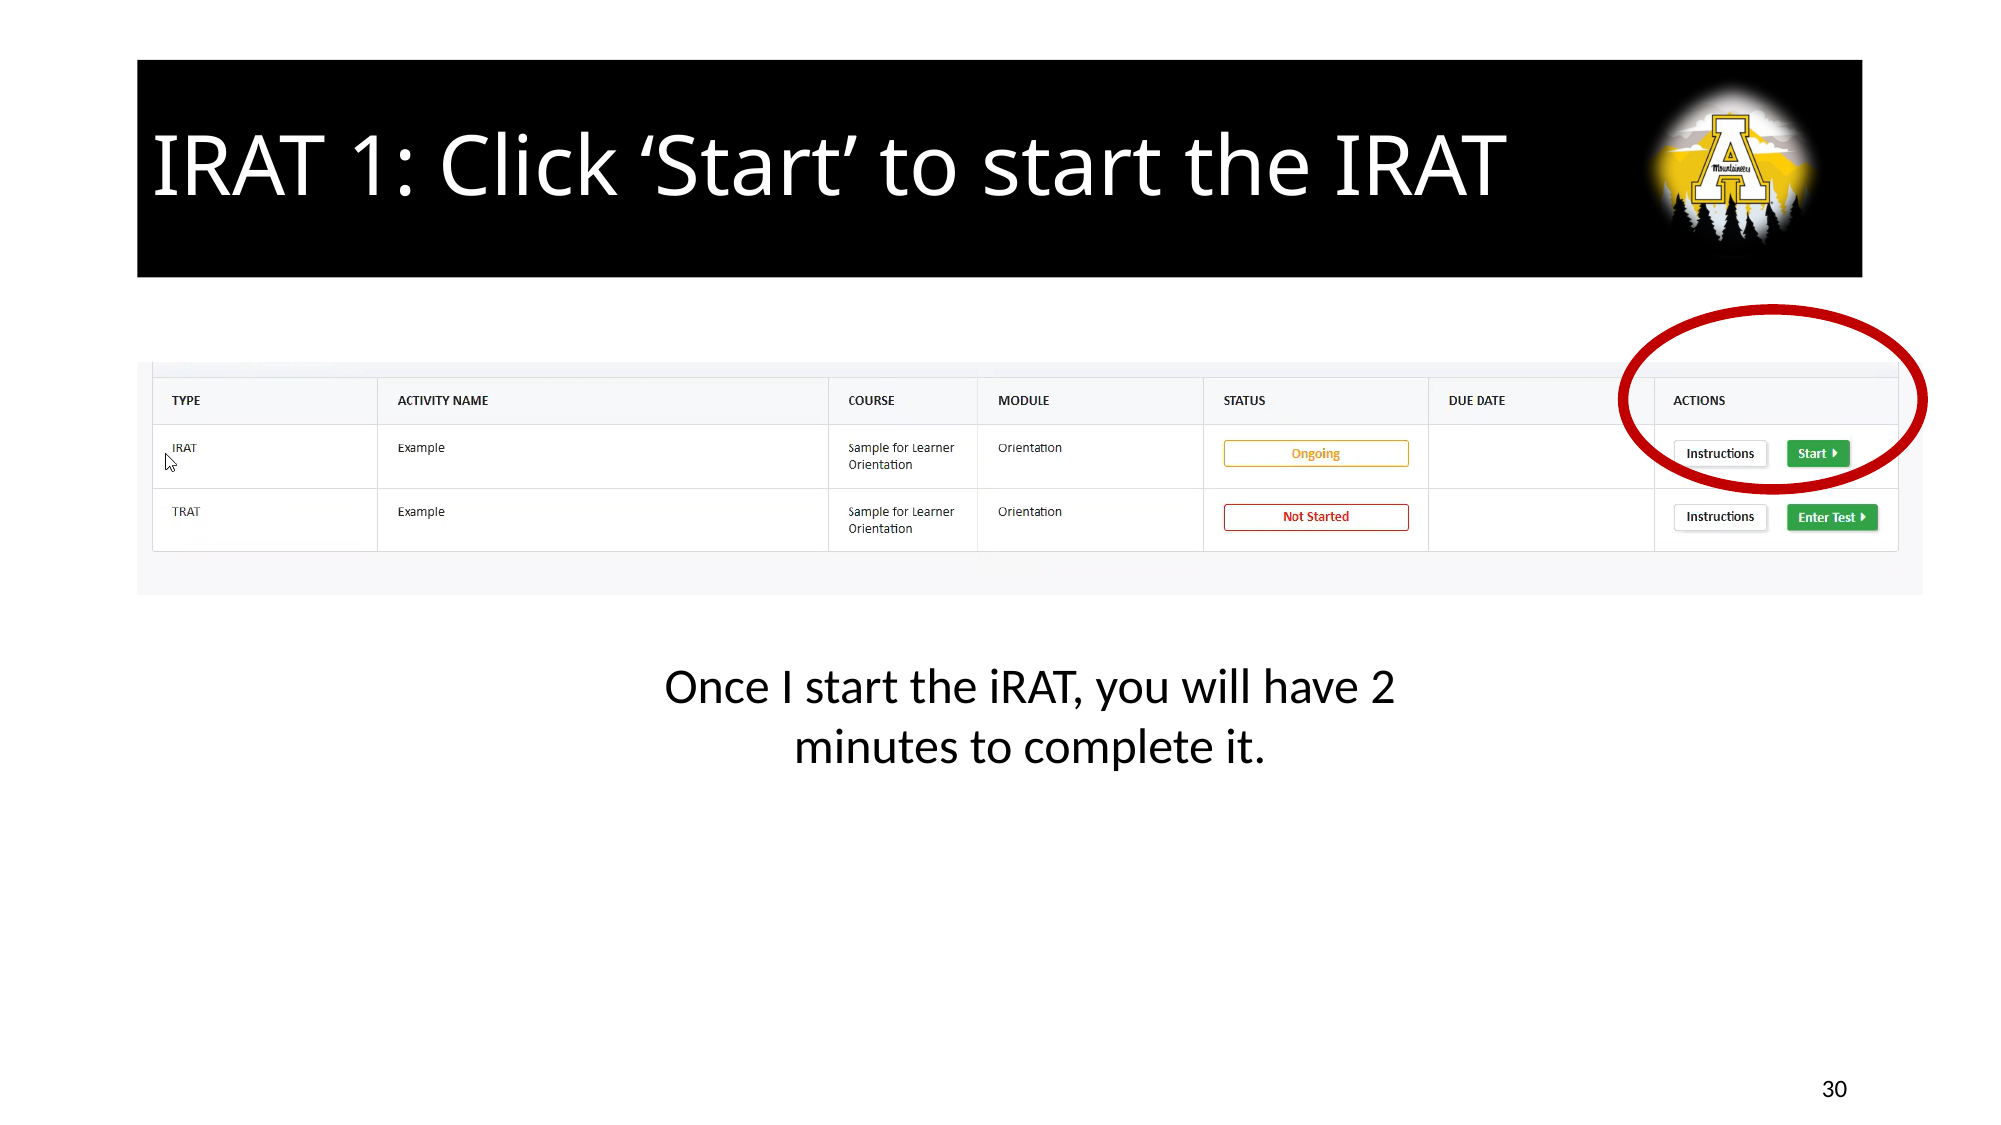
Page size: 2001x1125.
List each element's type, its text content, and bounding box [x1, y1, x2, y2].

text_box [1636, 308, 1910, 361]
picture [1637, 73, 1828, 264]
title IRAT 1: Click ‘Start’ to start the IRAT [137, 59, 1863, 278]
text_box Once I start the iRAT, you will have 2 minutes to complete it. [612, 646, 1449, 782]
picture [137, 361, 1923, 595]
slide_number 30 [1412, 1042, 1863, 1103]
